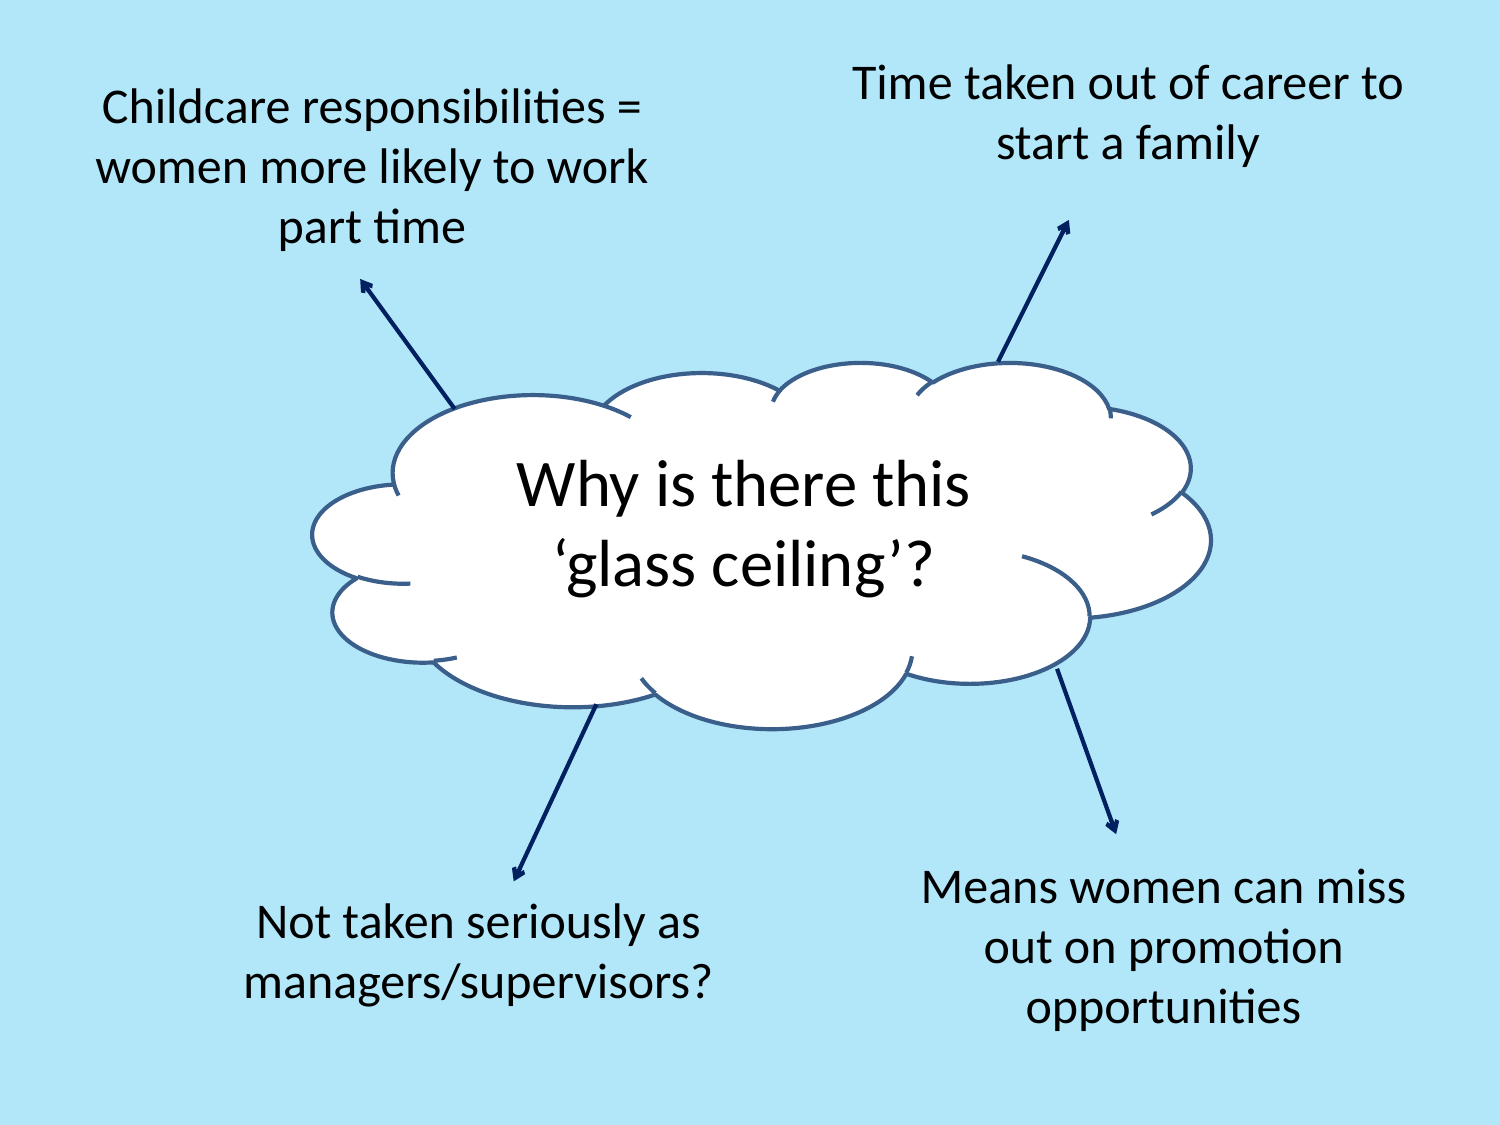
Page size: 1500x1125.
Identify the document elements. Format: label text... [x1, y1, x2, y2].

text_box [962, 255, 1105, 327]
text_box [466, 751, 644, 835]
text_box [342, 296, 473, 392]
text_box Means women can miss out on promotion opportunities [868, 845, 1459, 1041]
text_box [1003, 721, 1170, 782]
text_box Not taken seriously as managers/supervisors? [183, 881, 774, 1017]
text_box Why is there this ‘glass ceiling’? [454, 432, 1034, 608]
text_box [310, 360, 1214, 732]
text_box Childcare responsibilities = women more likely to work part time [76, 66, 668, 262]
text_box Time taken out of career to start a family [832, 42, 1424, 178]
